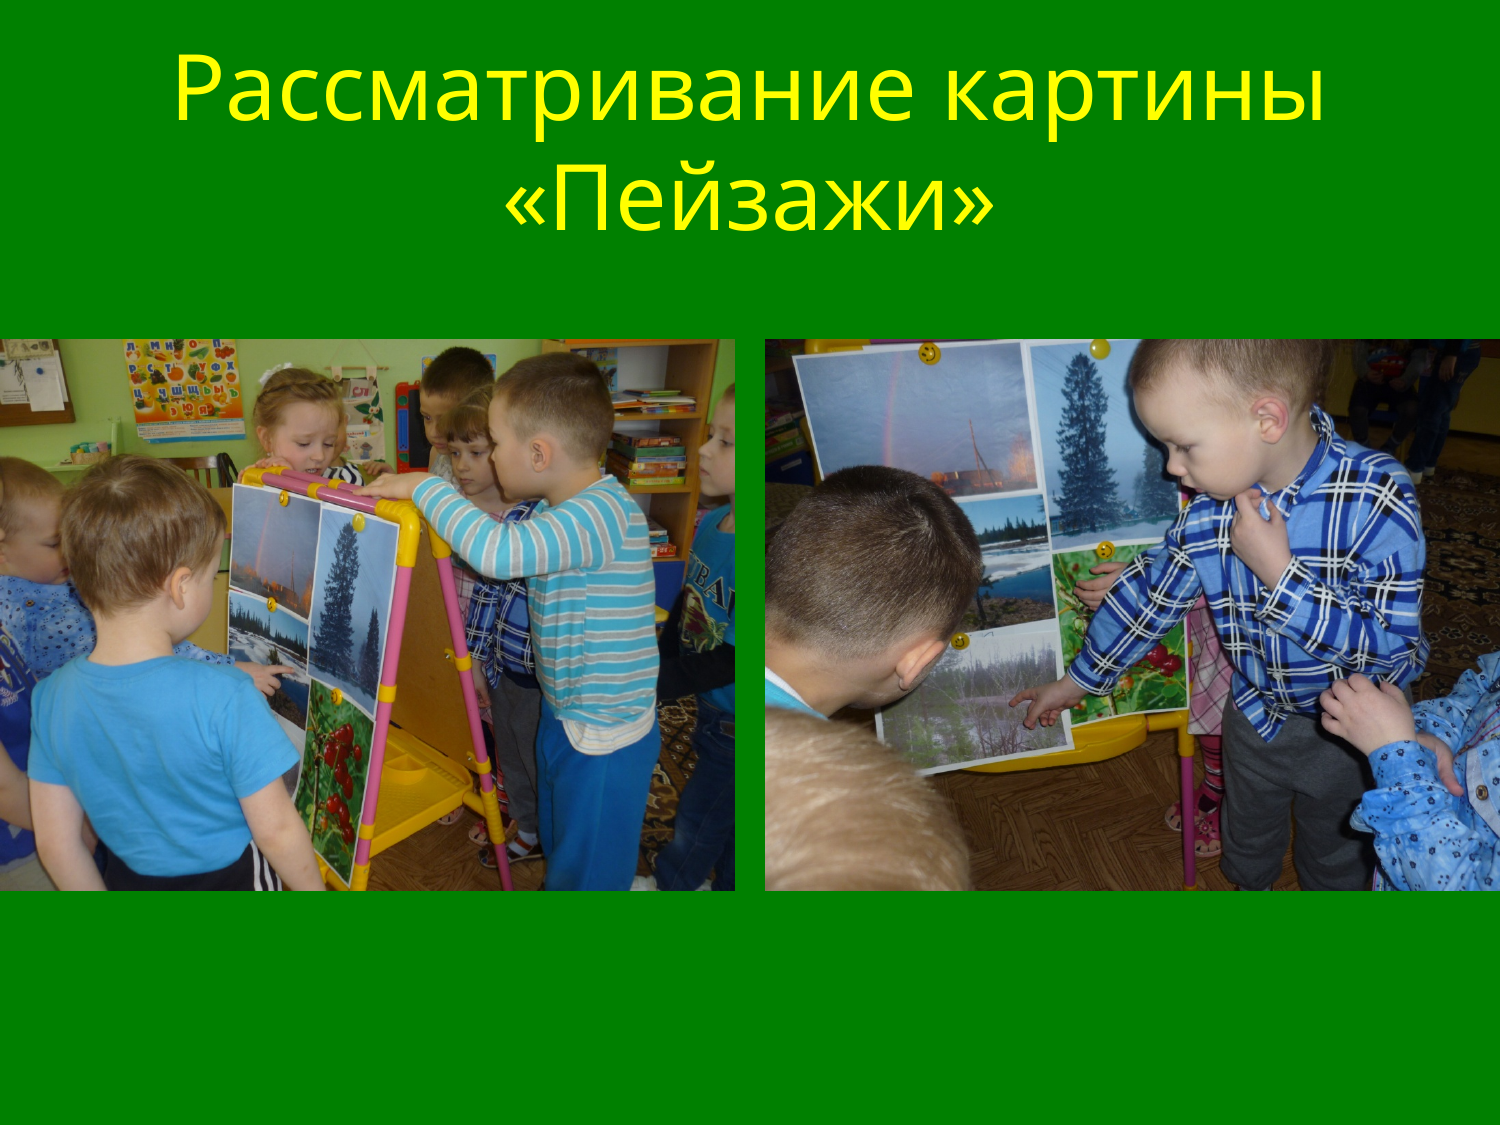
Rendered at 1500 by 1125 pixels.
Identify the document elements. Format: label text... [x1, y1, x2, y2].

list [0, 339, 735, 891]
picture [765, 339, 1500, 891]
title Рассматривание картины «Пейзажи» [74, 44, 1426, 233]
